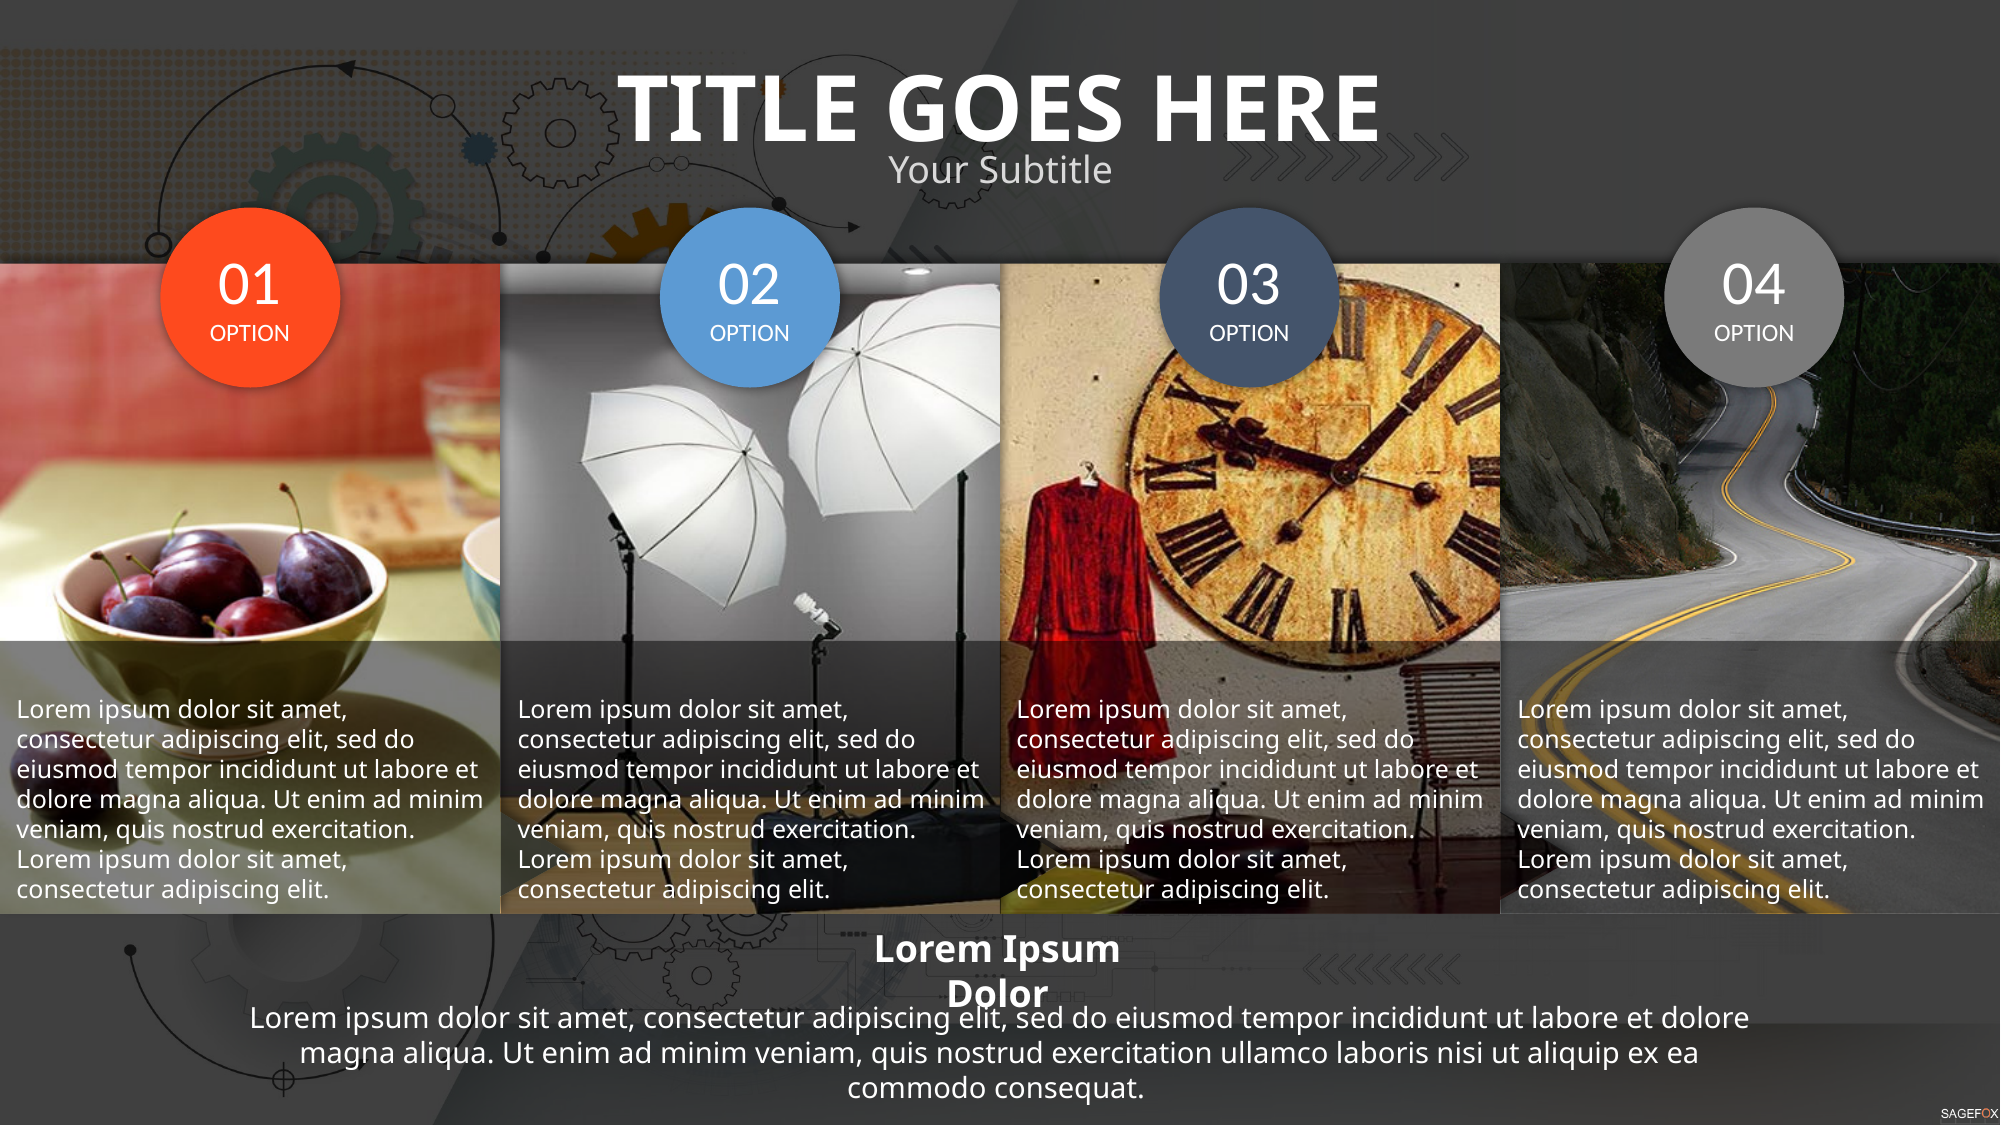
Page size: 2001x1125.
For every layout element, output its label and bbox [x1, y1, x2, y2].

text_box [1011, 262, 1501, 640]
text_box [0, 640, 500, 914]
text_box [659, 207, 840, 388]
text_box [1510, 263, 2000, 640]
text_box [229, 939, 1771, 1078]
text_box [999, 640, 1500, 914]
picture [0, 0, 2001, 1125]
text_box [1500, 640, 2000, 914]
text_box [160, 207, 341, 388]
text_box [1664, 207, 1845, 388]
text_box [1159, 207, 1340, 388]
text_box [500, 640, 999, 914]
text_box [548, 42, 1452, 199]
text_box [511, 262, 1002, 640]
text_box [0, 262, 501, 640]
